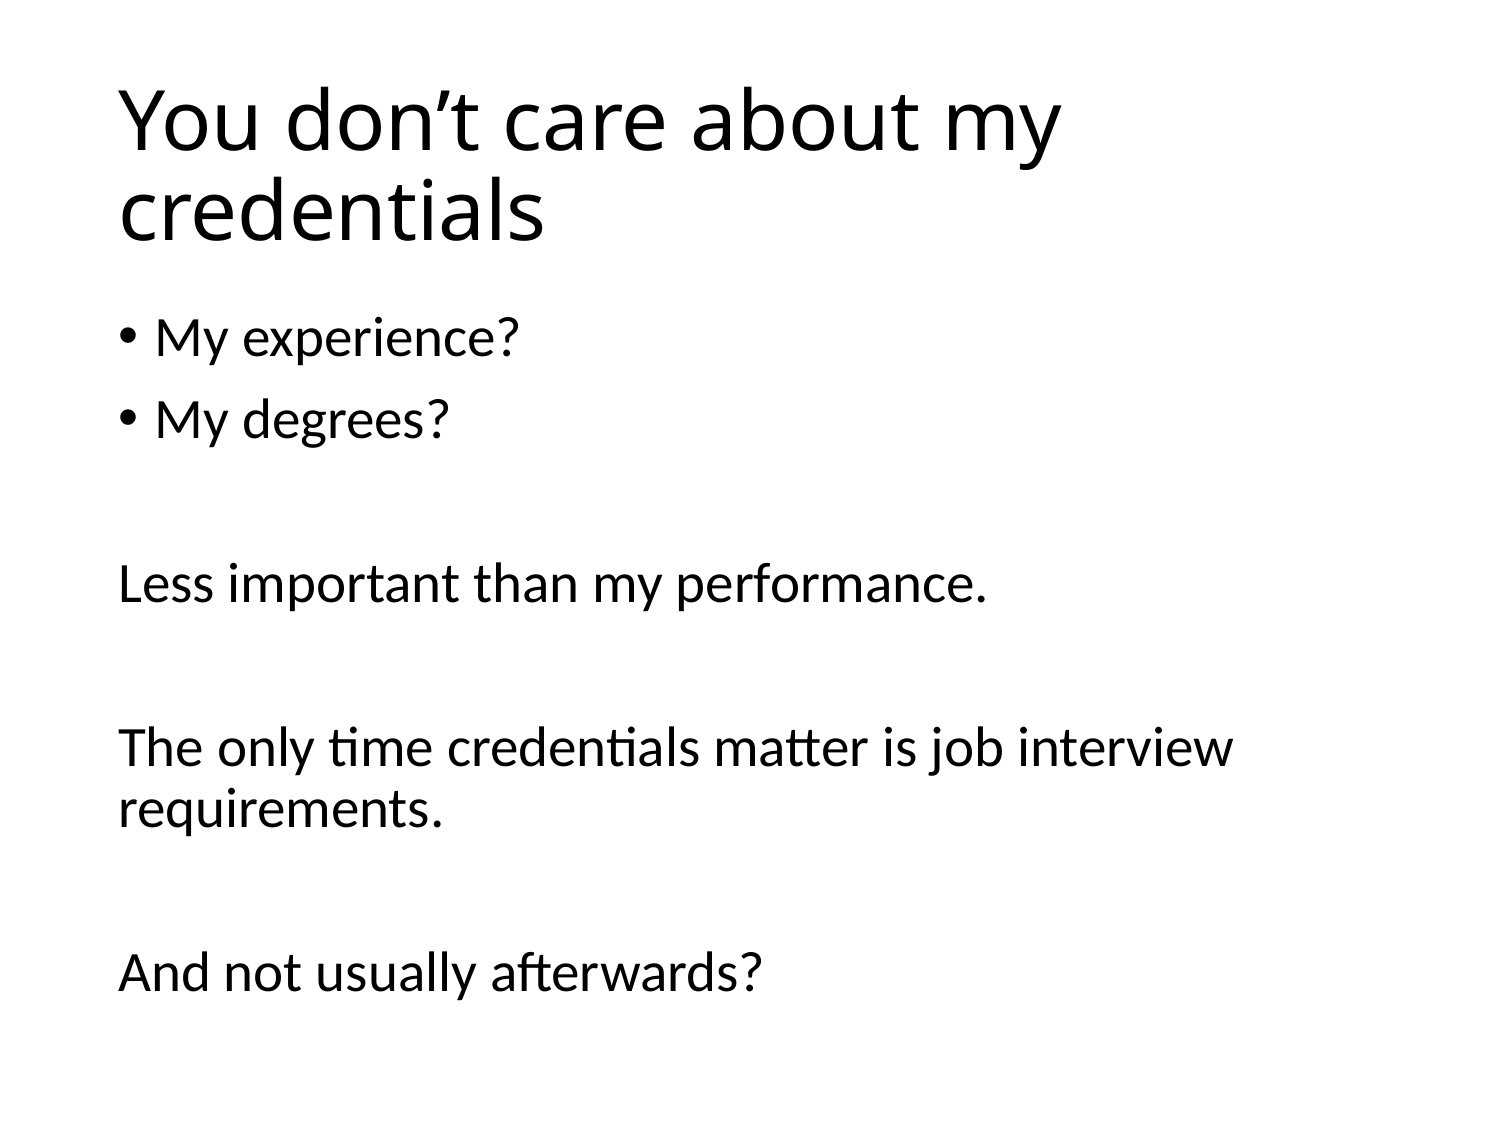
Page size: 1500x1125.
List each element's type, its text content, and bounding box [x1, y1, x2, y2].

title You don’t care about my credentials [103, 59, 1397, 278]
list My experience? My degrees? Less important than my performance. The only time credentials matter is job interview requirements. And not usually afterwards? [103, 299, 1397, 1014]
